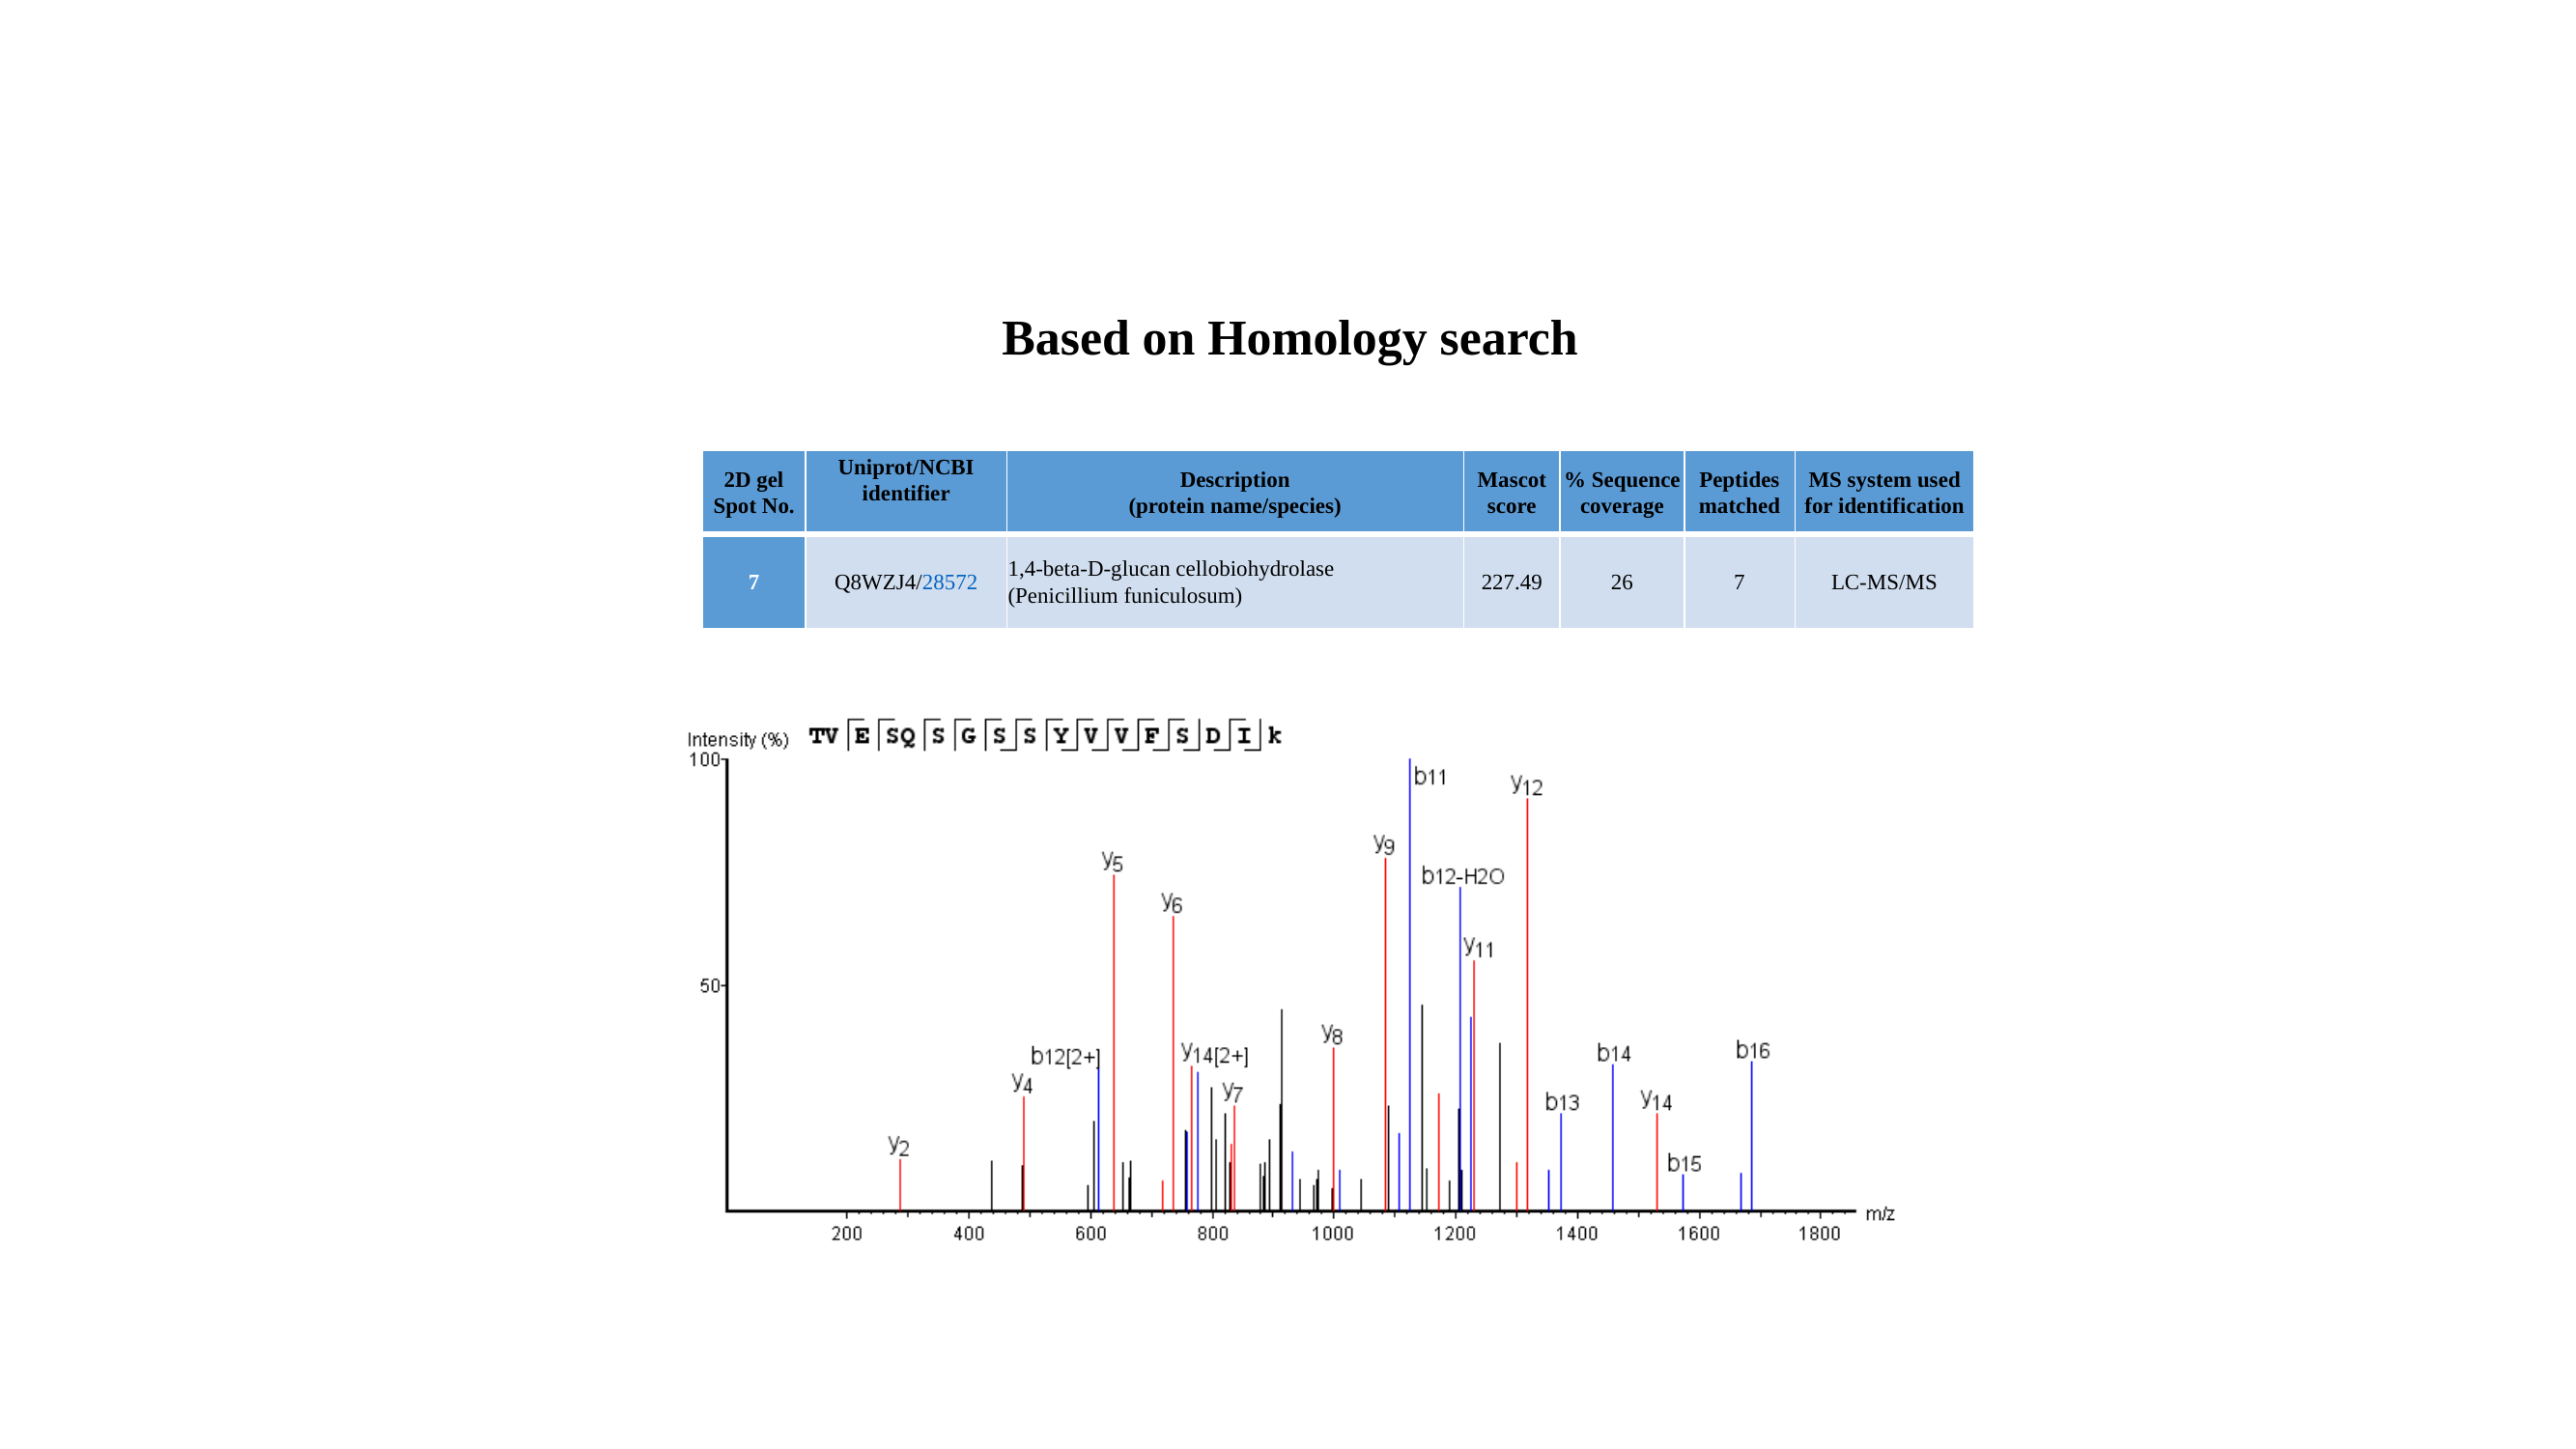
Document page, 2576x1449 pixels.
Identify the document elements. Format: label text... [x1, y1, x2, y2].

table_cell LC-MS/MS [1796, 537, 1973, 628]
table_cell 1,4-beta-D-glucan cellobiohydrolase (Penicillium funiculosum) [1007, 537, 1463, 628]
table_cell 7 [703, 537, 805, 628]
table_cell 7 [1685, 537, 1795, 628]
table_header % Sequence coverage [1561, 451, 1684, 531]
text_box Based on Homology search [815, 298, 1765, 373]
table_header MS system used for identification [1796, 451, 1973, 531]
picture [680, 713, 1901, 1248]
table_header 2D gel Spot No. [703, 451, 805, 531]
table_header Mascot score [1464, 451, 1559, 531]
table_cell Q8WZJ4/28572 [807, 537, 1006, 628]
table_cell 26 [1561, 537, 1684, 628]
table_cell 227.49 [1464, 537, 1559, 628]
table_header Uniprot/NCBI identifier [807, 451, 1006, 531]
table_header Description (protein name/species) [1007, 451, 1463, 531]
table_header Peptides matched [1685, 451, 1795, 531]
